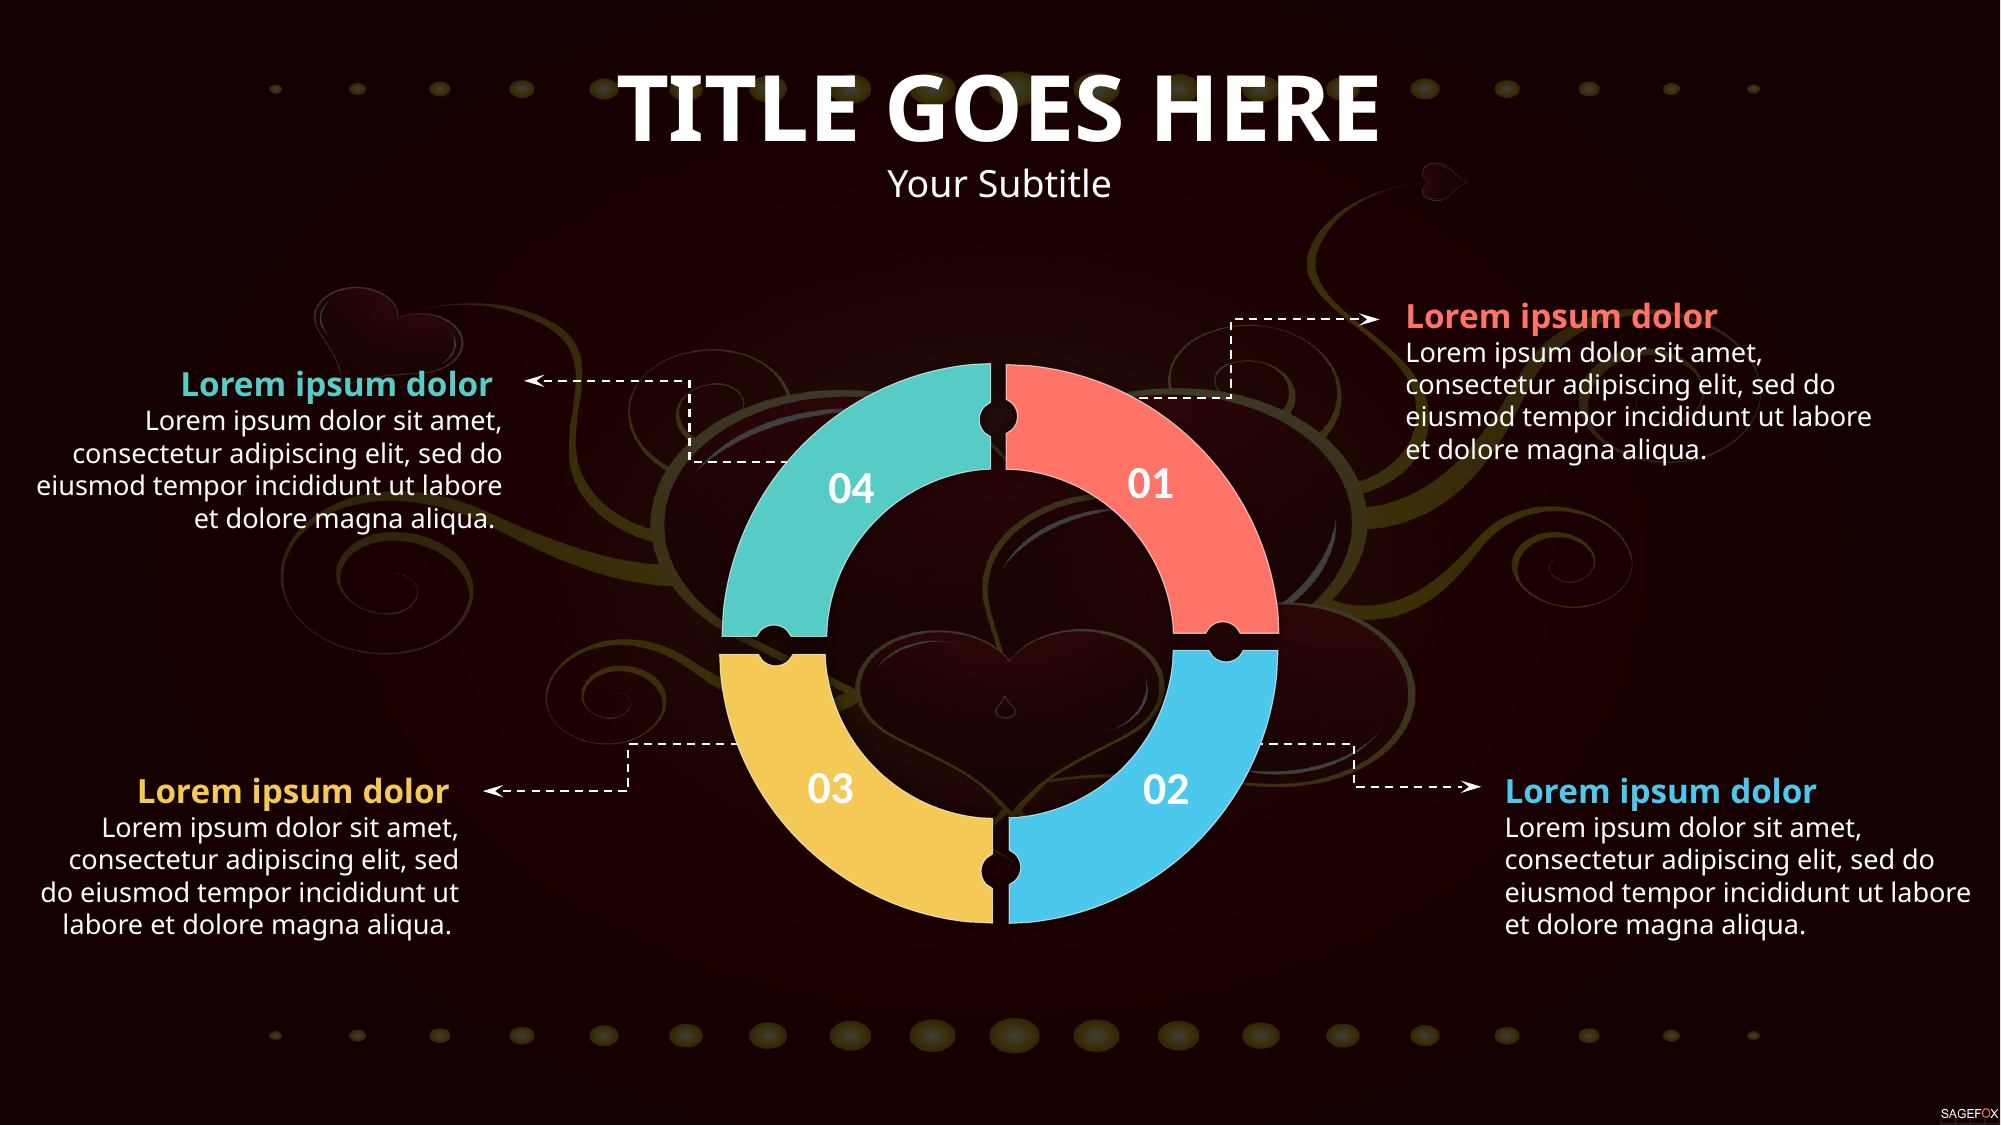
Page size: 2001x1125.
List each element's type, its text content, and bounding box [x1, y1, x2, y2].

text_box Lorem ipsum dolor Lorem ipsum dolor sit amet, consectetur adipiscing elit, sed do eiusmod tempor incididunt ut labore et dolore magna aliqua. [23, 765, 469, 946]
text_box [1006, 364, 1279, 634]
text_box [1278, 743, 1482, 787]
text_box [721, 363, 991, 637]
text_box Lorem ipsum dolor Lorem ipsum dolor sit amet, consectetur adipiscing elit, sed do eiusmod tempor incididunt ut labore et dolore magna aliqua. [15, 358, 513, 539]
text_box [719, 654, 993, 924]
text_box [1009, 650, 1278, 924]
text_box Lorem ipsum dolor Lorem ipsum dolor sit amet, consectetur adipiscing elit, sed do eiusmod tempor incididunt ut labore et dolore magna aliqua. [1494, 765, 1988, 946]
text_box Lorem ipsum dolor Lorem ipsum dolor sit amet, consectetur adipiscing elit, sed do eiusmod tempor incididunt ut labore et dolore magna aliqua. [1395, 289, 1889, 470]
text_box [1081, 319, 1380, 398]
text_box TITLE GOES HERE Your Subtitle [548, 42, 1452, 212]
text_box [482, 744, 719, 792]
picture [0, 0, 2001, 1125]
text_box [523, 380, 721, 463]
